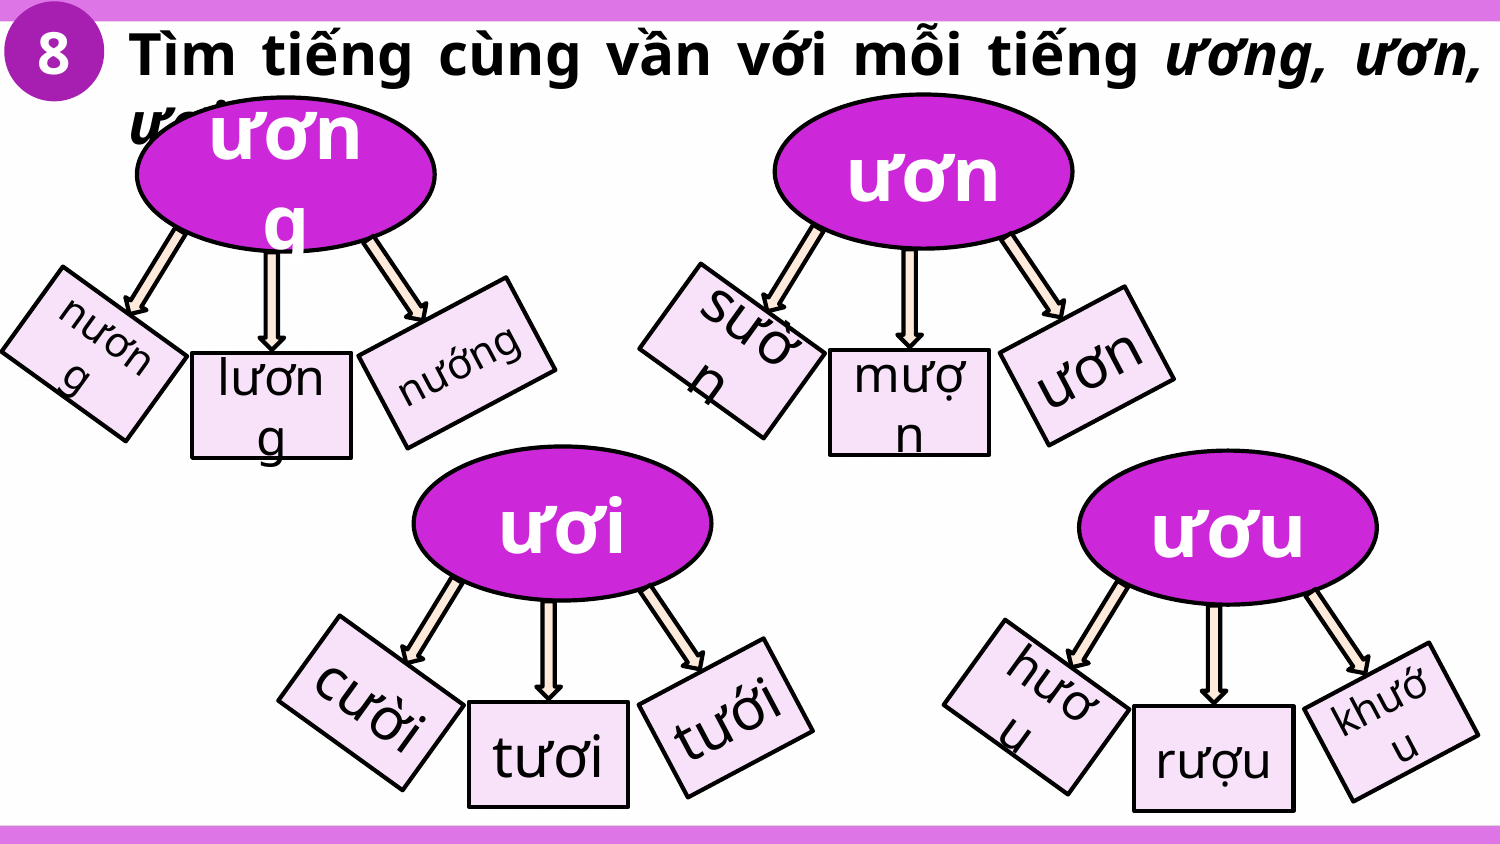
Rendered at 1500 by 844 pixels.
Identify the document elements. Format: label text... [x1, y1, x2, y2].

text_box ươn [772, 92, 1075, 219]
text_box mượn [828, 356, 991, 457]
picture [0, 0, 1500, 348]
text_box tươi [467, 708, 630, 809]
text_box ươu [1076, 448, 1379, 576]
text_box nướng [357, 275, 558, 451]
picture [1047, 317, 1056, 324]
text_box hươu [941, 617, 1131, 797]
text_box cười [276, 613, 465, 793]
text_box nương [0, 264, 188, 444]
picture [135, 314, 142, 320]
text_box ươn [999, 284, 1176, 448]
text_box rượu [1132, 712, 1296, 813]
text_box Tìm tiếng cùng vần với mỗi tiếng ương, ươn, ươi, ươu [113, 9, 1500, 165]
text_box ương [134, 95, 437, 222]
text_box sườn [637, 261, 826, 441]
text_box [419, 572, 685, 700]
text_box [1084, 576, 1351, 704]
text_box khướu [1303, 640, 1481, 804]
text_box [780, 220, 1047, 348]
text_box lương [190, 359, 353, 460]
text_box 8 [2, 0, 107, 104]
text_box tưới [638, 636, 815, 800]
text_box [142, 223, 409, 351]
picture [0, 165, 1500, 844]
text_box ươi [411, 444, 714, 571]
